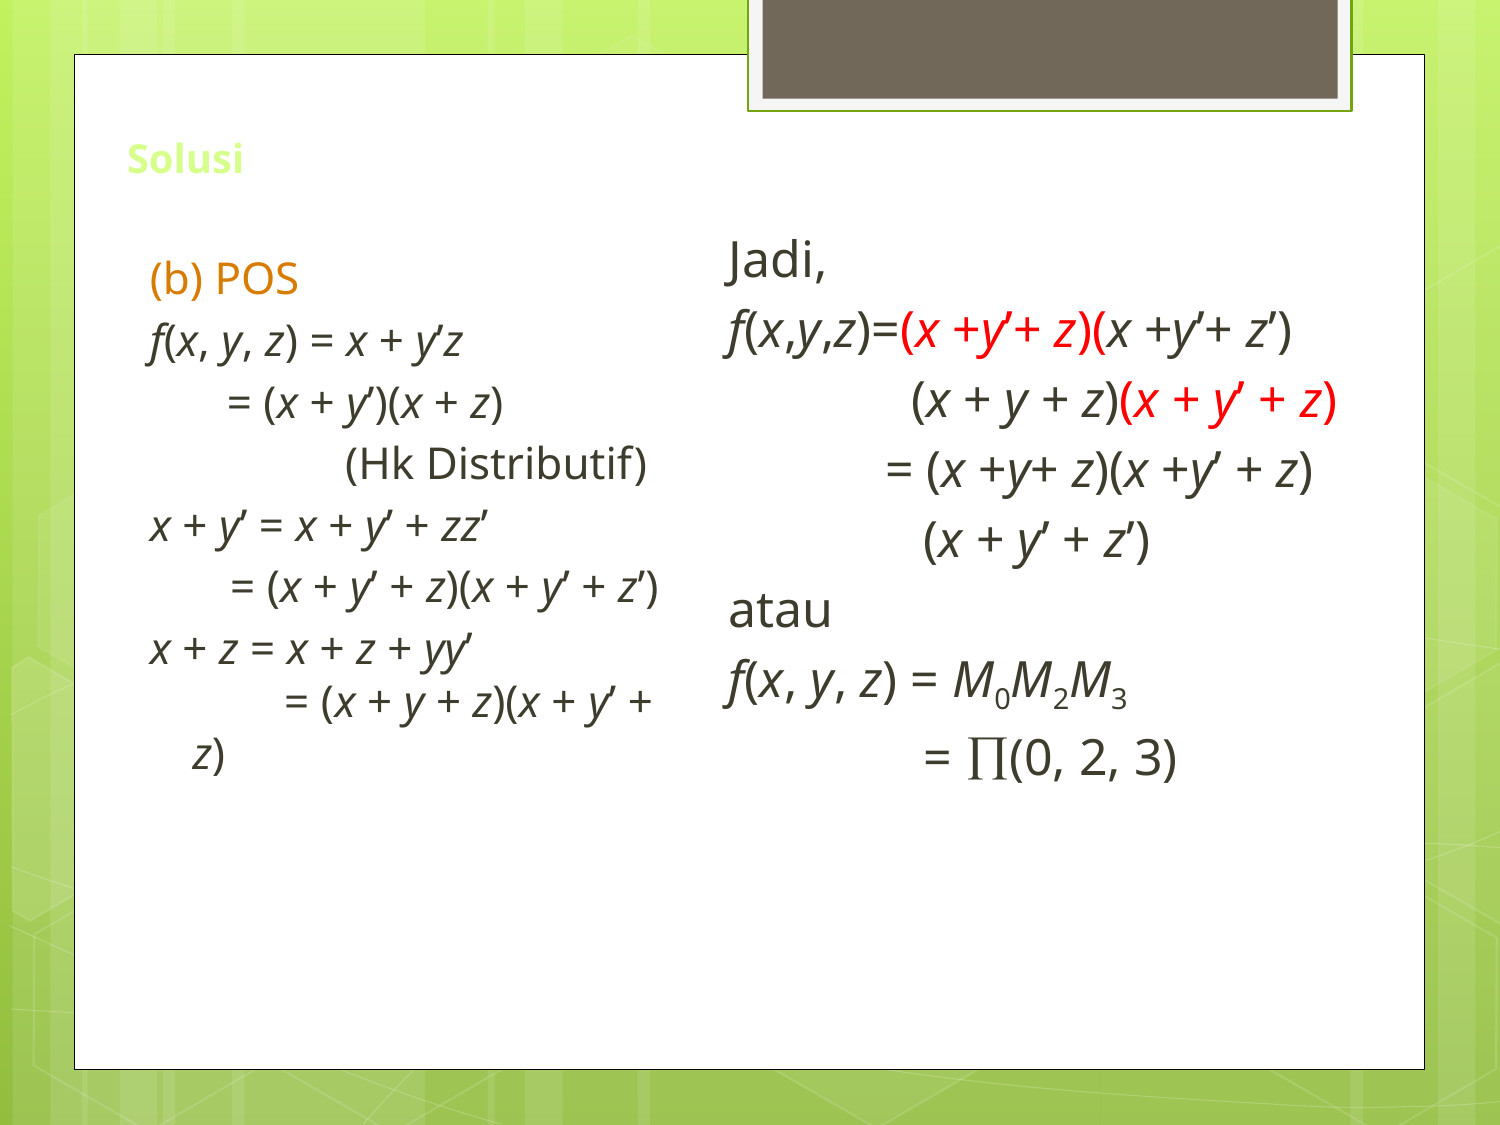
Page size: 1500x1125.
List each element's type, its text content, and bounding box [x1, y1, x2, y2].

list (b) POS f(x, y, z) = x + y’z = (x + y’)(x + z) (Hk Distributif) x + y’ = x + y’ + zz’ = (x + y’ + z)(x + y’ + z’) x + z = x + z + yy’ = (x + y + z)(x + y’ + z) [123, 243, 685, 817]
table_cell 1 [1425, 88, 1437, 93]
table_cell 0 [50, 520, 74, 527]
list Jadi, f(x,y,z)=(x +y’+ z)(x +y’+ z’) (x + y + z)(x + y’ + z) = (x +y+ z)(x +y’ + z) (x + y’ + z’) atau f(x, y, z) = M0M2M3 = (0, 2, 3) [702, 219, 1406, 963]
table_cell 1 [12, 88, 50, 93]
title Solusi [112, 125, 1265, 189]
table_cell 0 [1437, 520, 1476, 527]
table_cell 1 [0, 299, 11, 306]
table_cell 1 [1476, 88, 1500, 93]
